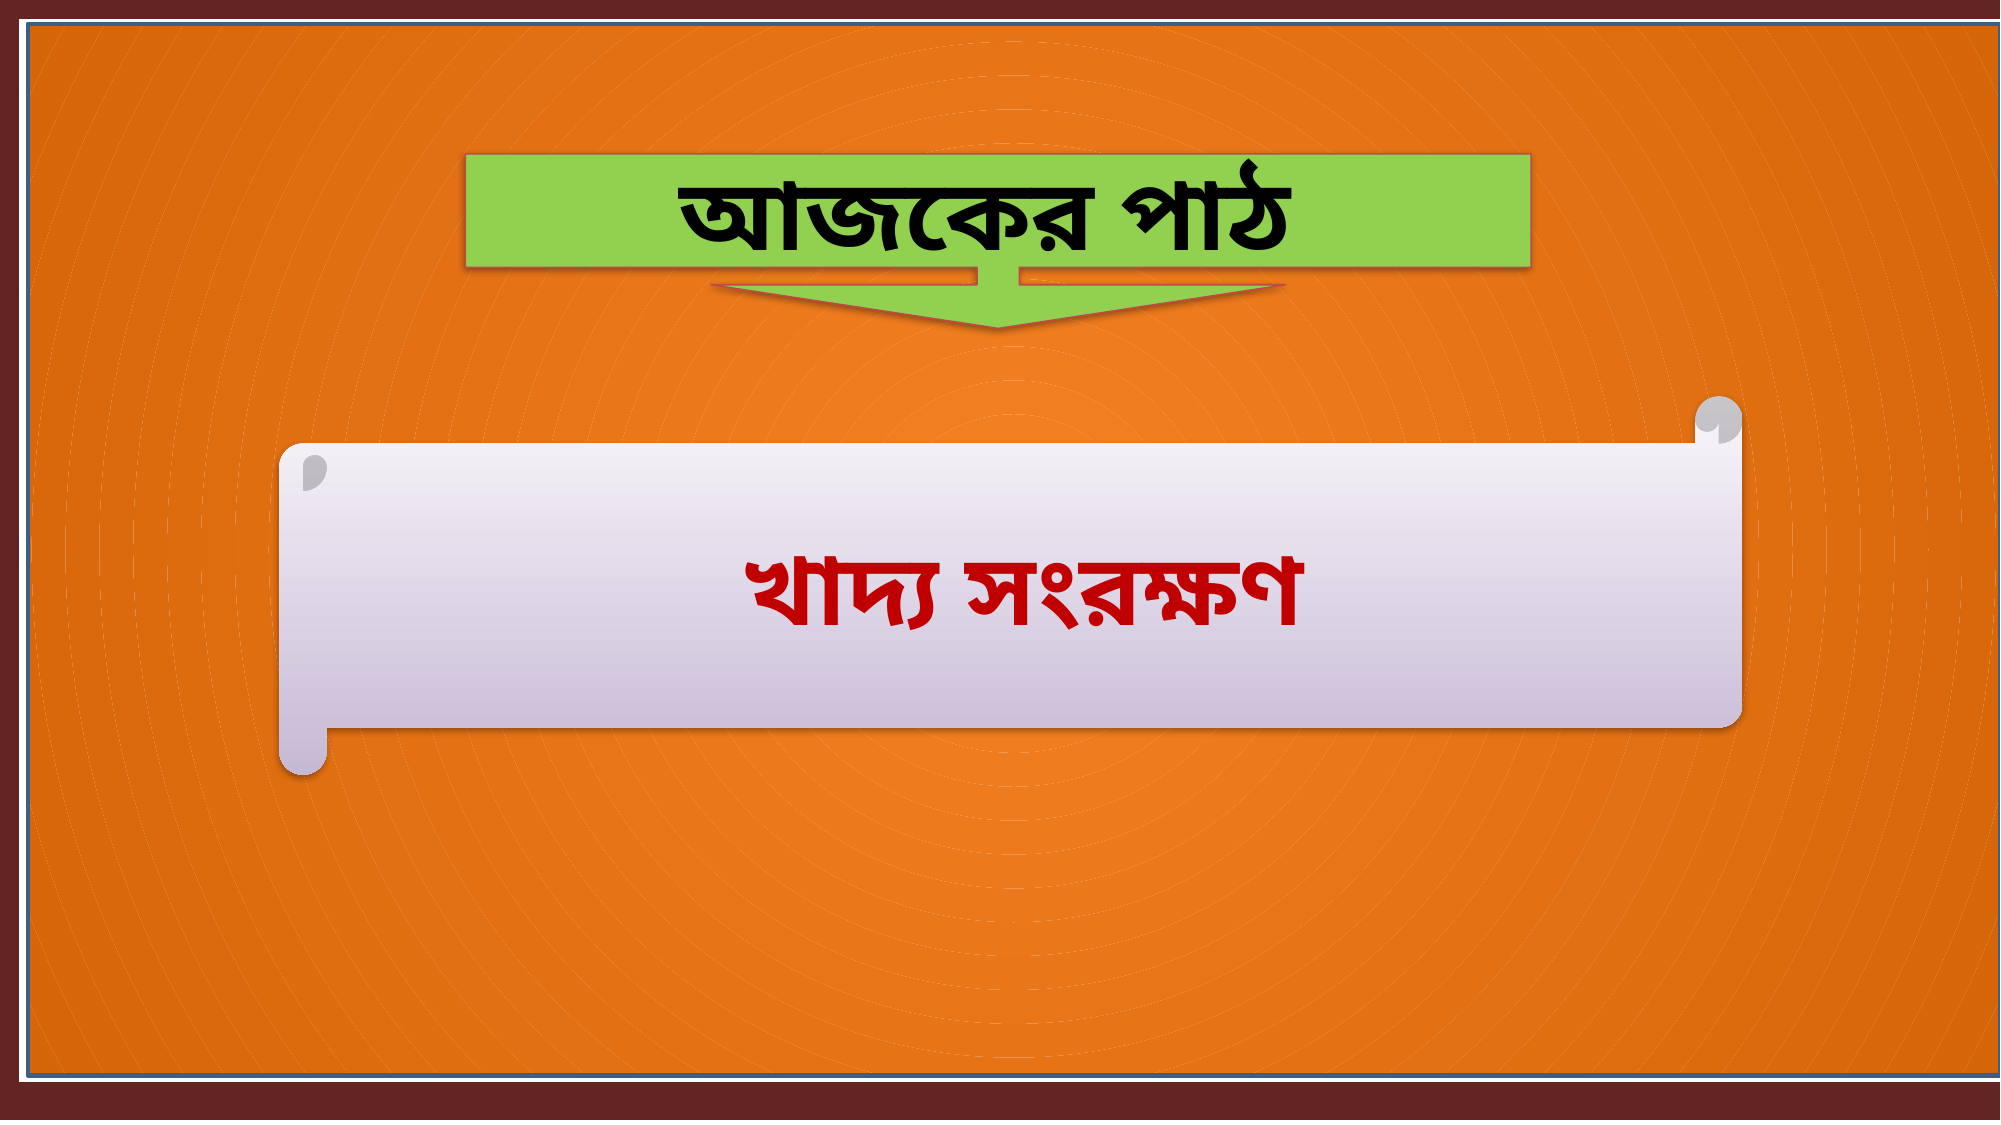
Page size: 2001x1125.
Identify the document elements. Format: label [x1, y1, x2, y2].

text_box [0, 0, 2000, 1103]
